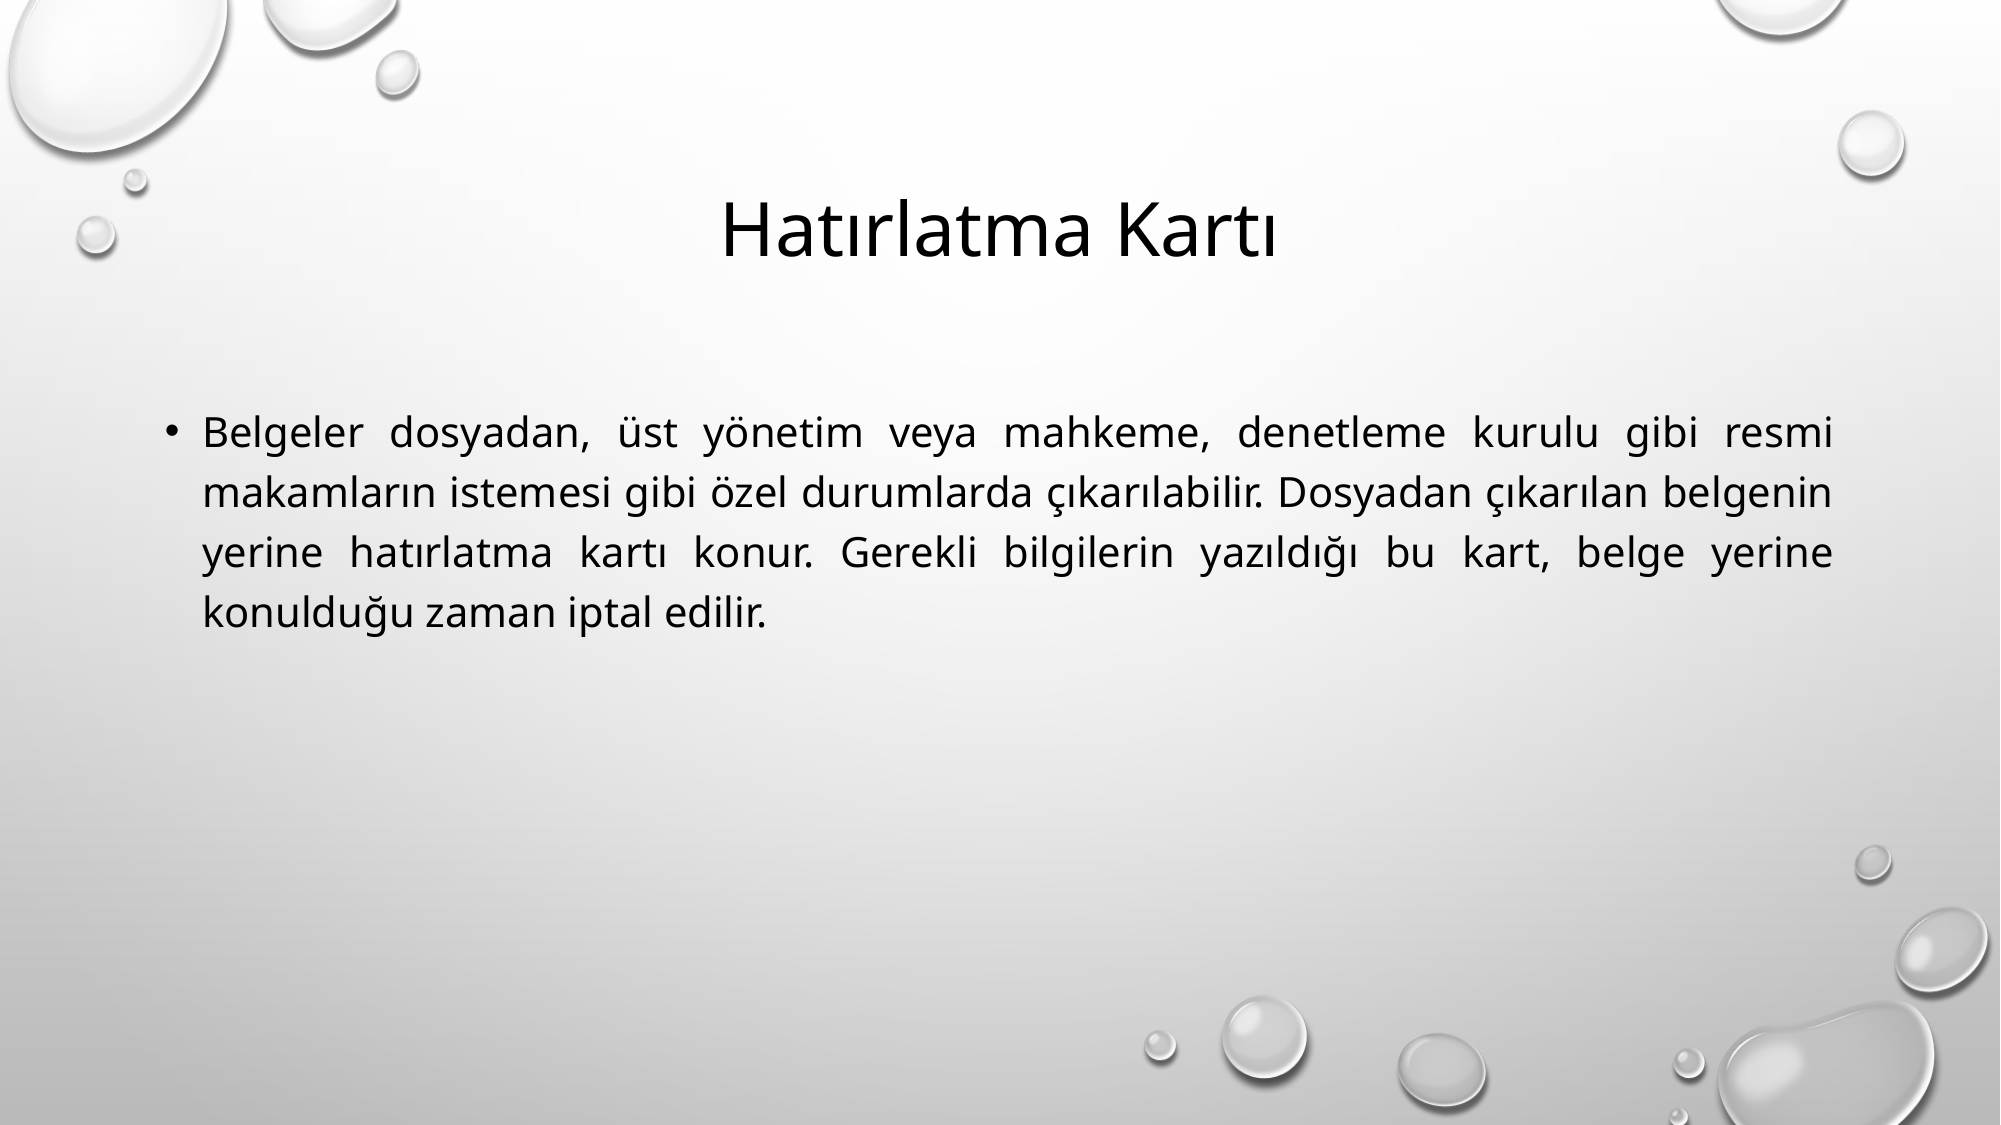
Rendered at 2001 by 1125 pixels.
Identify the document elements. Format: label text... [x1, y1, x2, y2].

list Belgeler dosyadan, üst yönetim veya mahkeme, denetleme kurulu gibi resmi makamların istemesi gibi özel durumlarda çıkarılabilir. Dosyadan çıkarılan belgenin yerine hatırlatma kartı konur. Gerekli bilgilerin yazıldığı bu kart, belge yerine konulduğu zaman iptal edilir. [149, 388, 1850, 950]
picture [0, 0, 2000, 1125]
title Hatırlatma Kartı [149, 101, 1851, 364]
